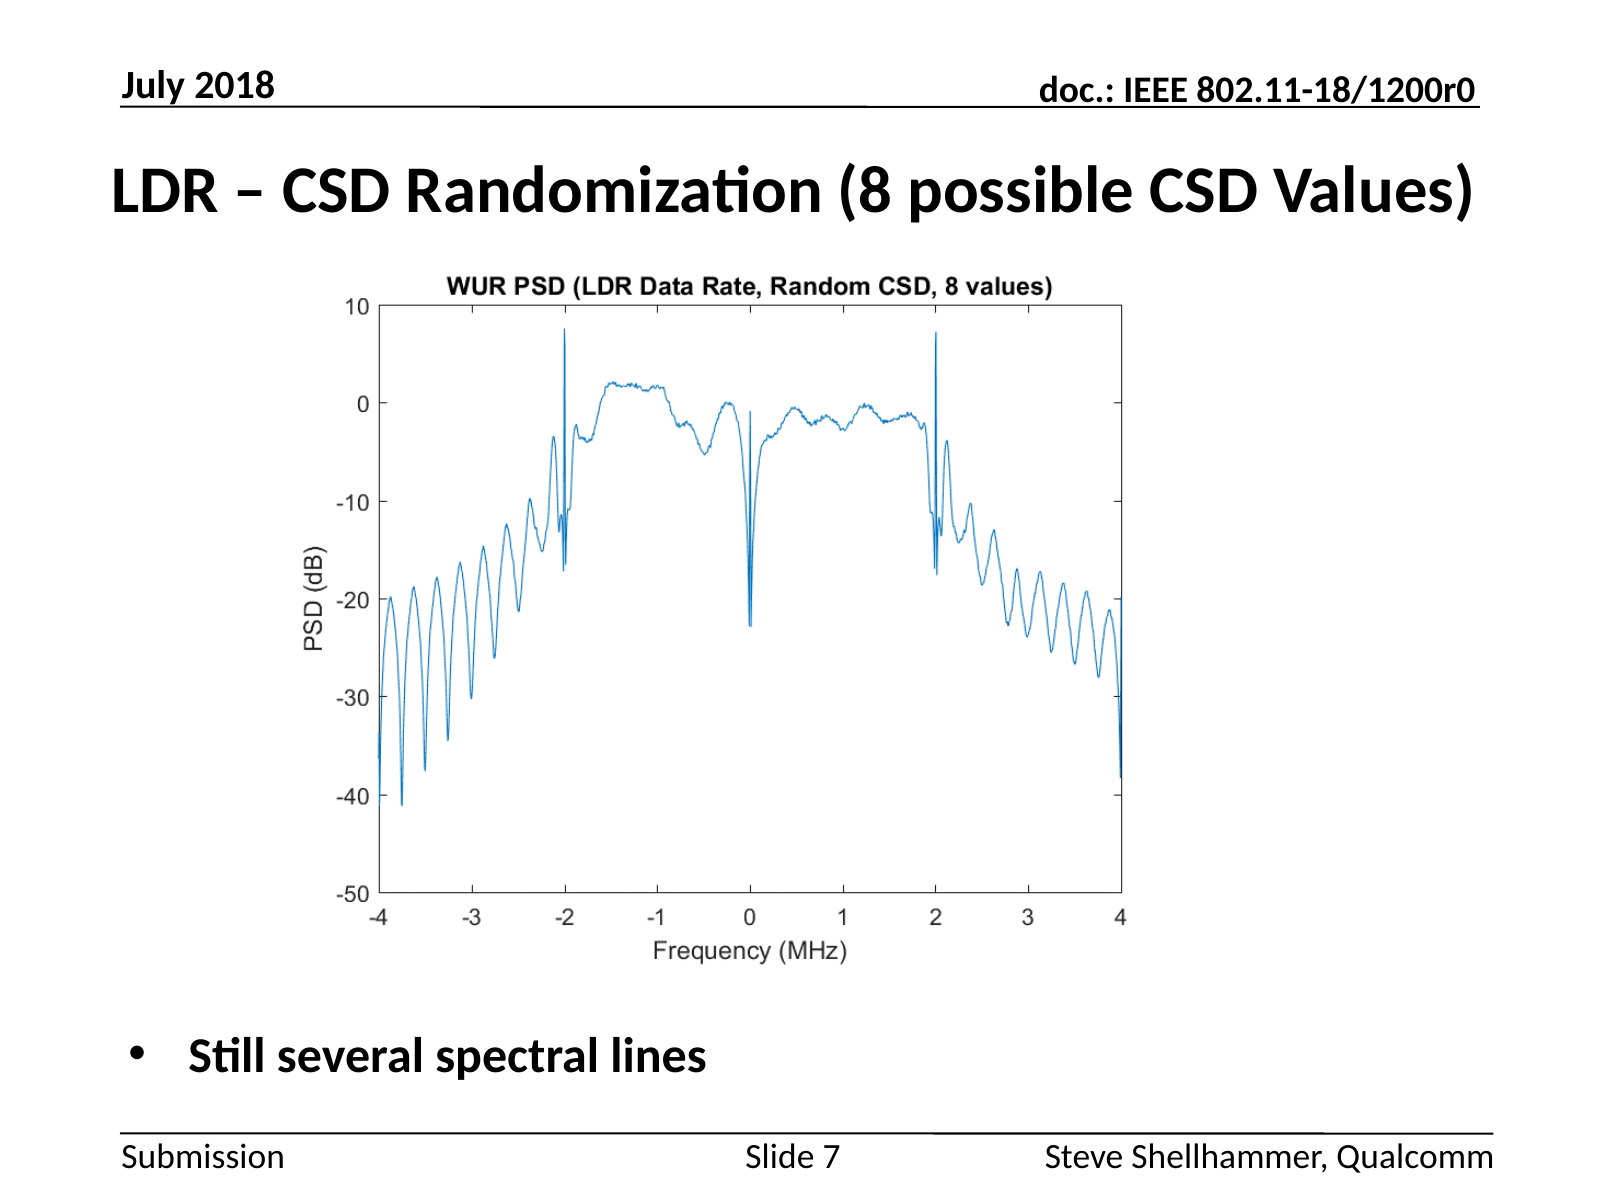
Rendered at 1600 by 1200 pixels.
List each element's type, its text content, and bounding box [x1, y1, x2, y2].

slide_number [121, 58, 451, 107]
picture [254, 251, 1213, 970]
title LDR – CSD Randomization (8 possible CSD Values) [62, 119, 1526, 253]
slide_number Slide 7 [733, 1132, 854, 1197]
footer Steve Shellhammer, Qualcomm [937, 1132, 1495, 1174]
list Still several spectral lines [112, 1014, 1474, 1079]
